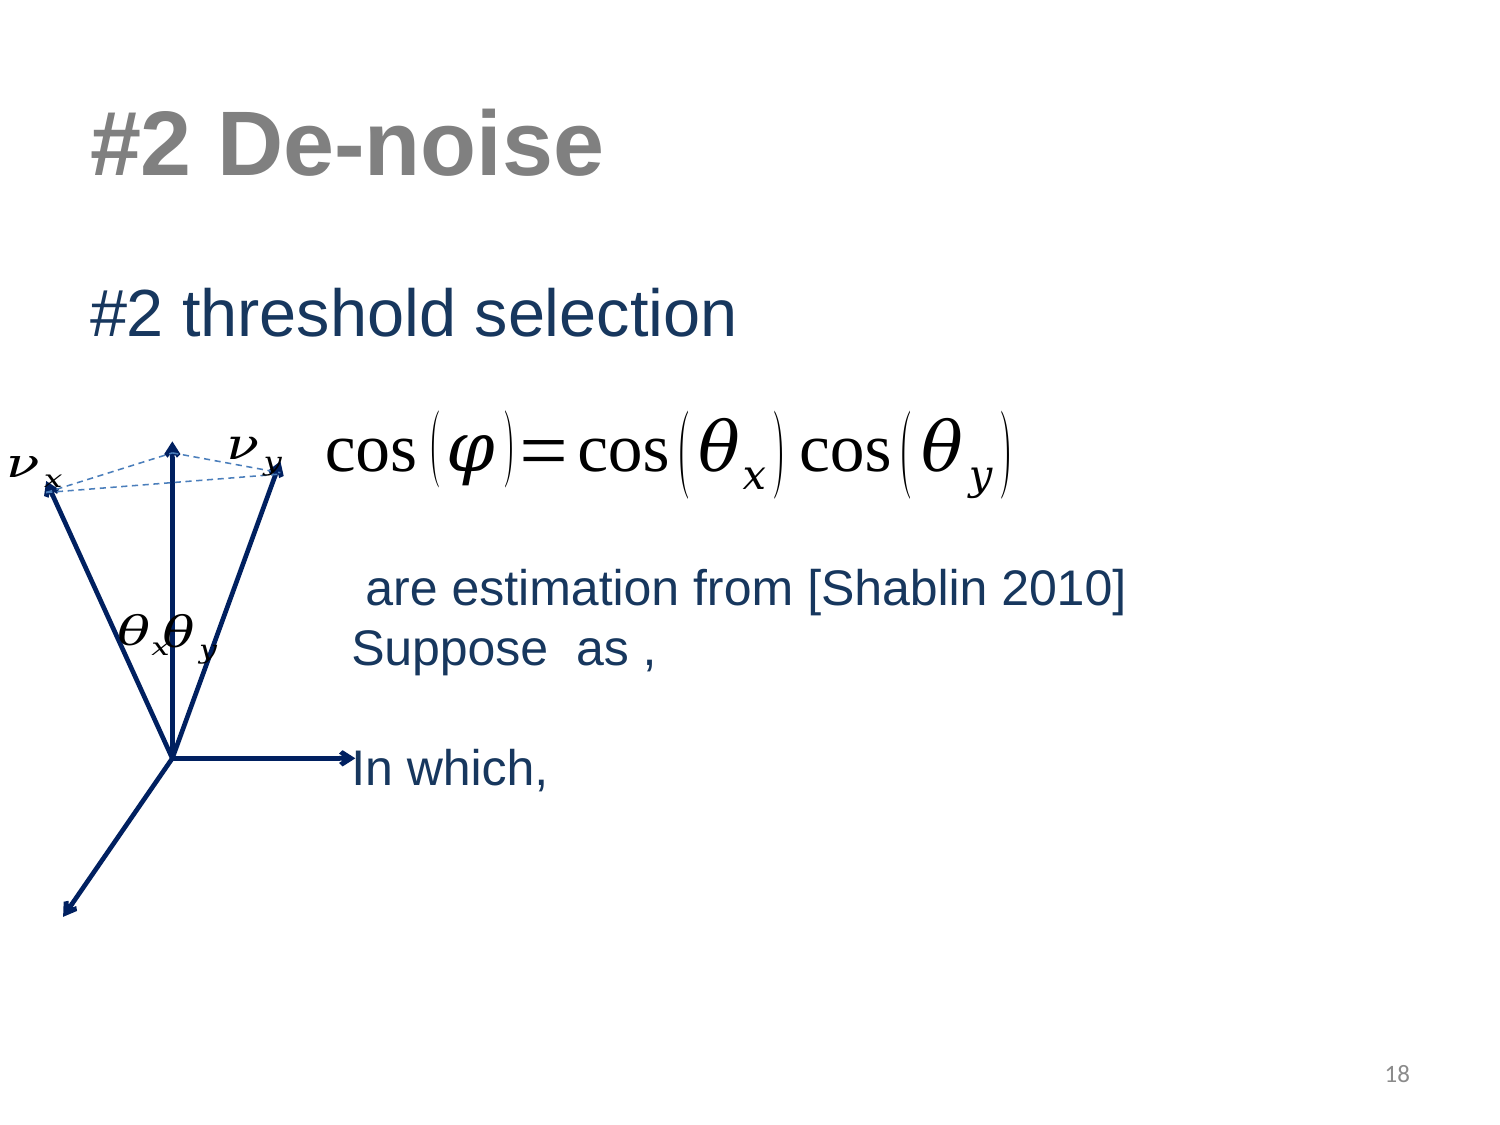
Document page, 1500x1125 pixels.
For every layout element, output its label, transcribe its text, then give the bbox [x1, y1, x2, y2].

slide_number 18 [1074, 1042, 1425, 1103]
title #2 De-noise [75, 45, 1425, 233]
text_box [5, 422, 356, 918]
